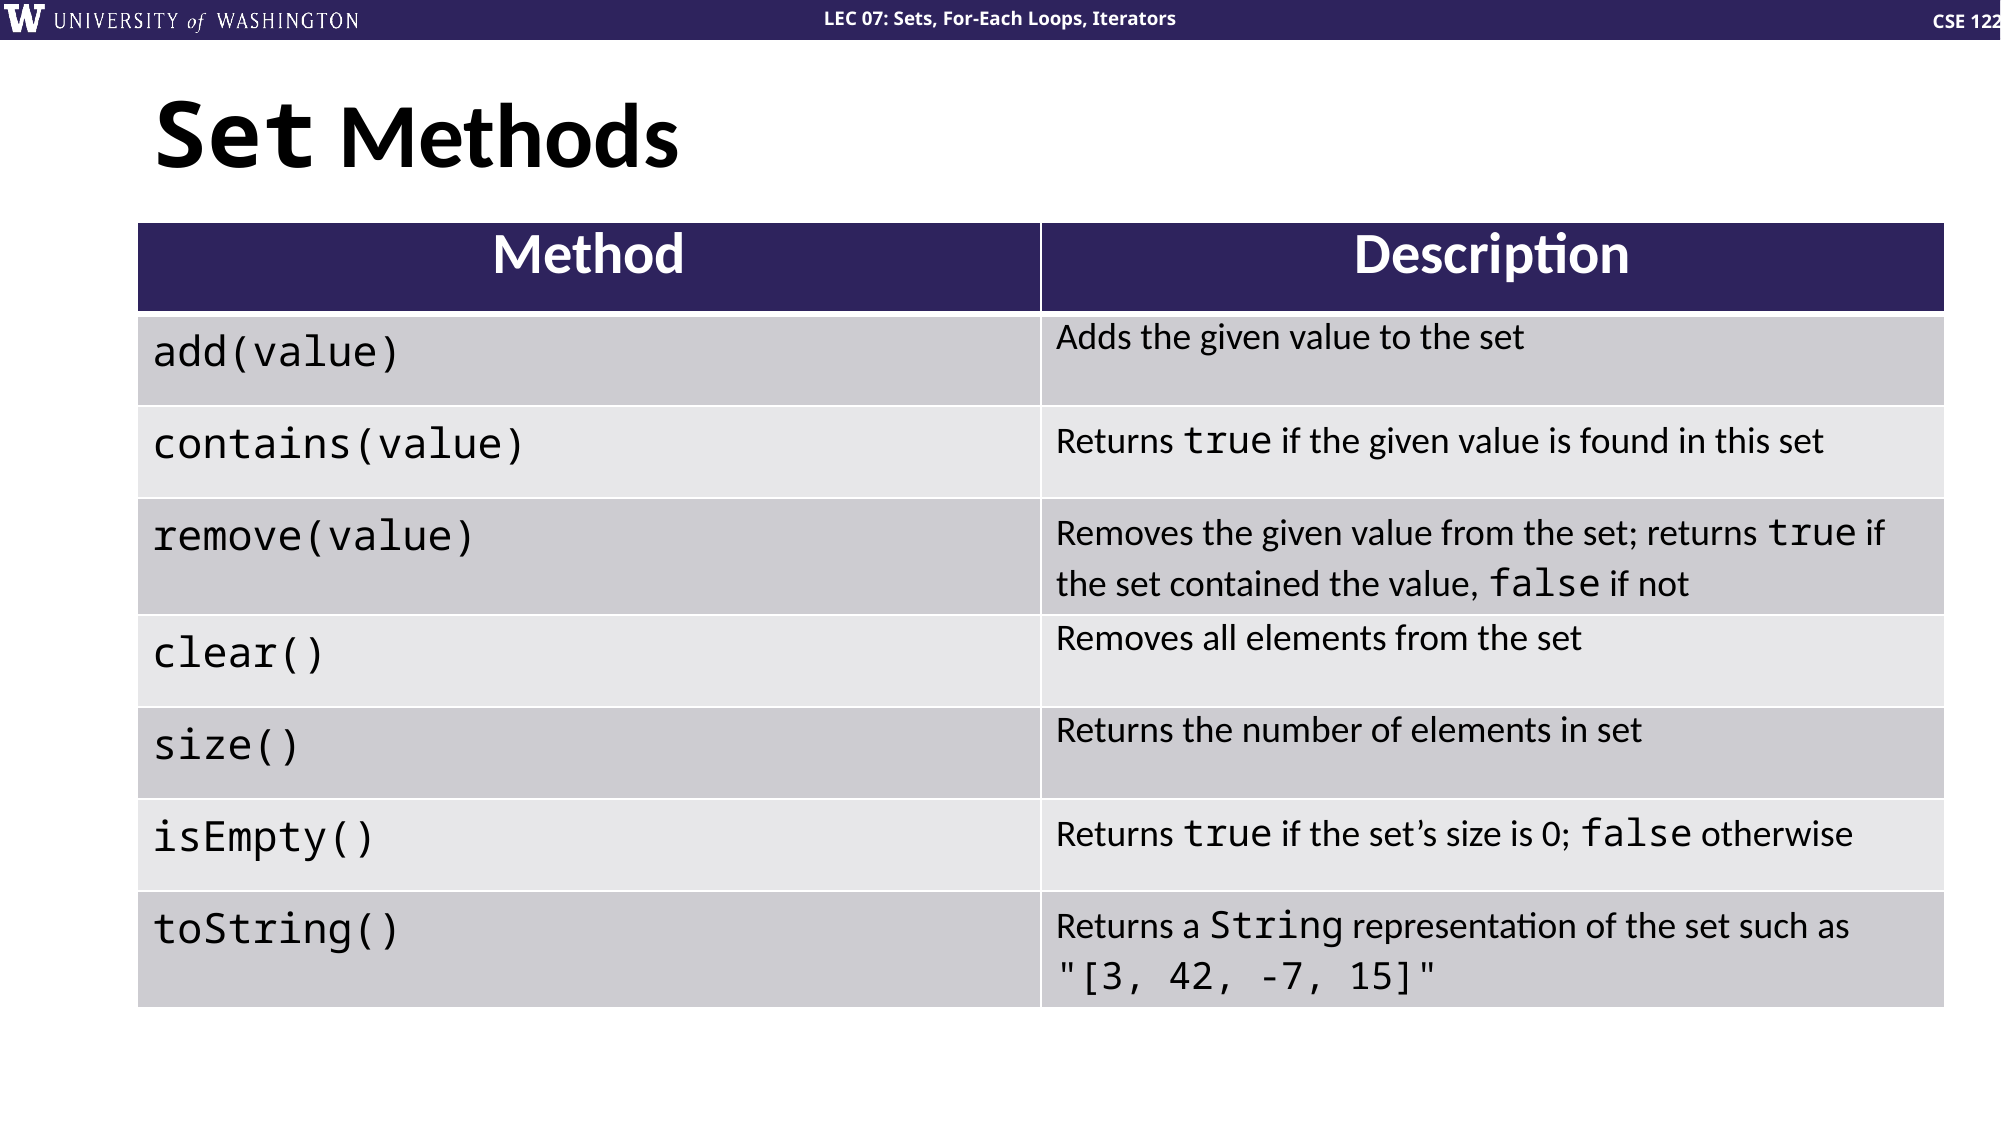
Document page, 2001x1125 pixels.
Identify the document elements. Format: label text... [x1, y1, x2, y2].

table_header Description [1042, 223, 1944, 311]
table_cell clear() [138, 616, 1040, 706]
table_cell add(value) [138, 317, 1040, 405]
table_cell remove(value) [138, 499, 1040, 614]
title Set Methods [137, 74, 1863, 200]
table_cell Removes all elements from the set [1042, 616, 1944, 706]
table_cell Returns true if the set’s size is 0; false otherwise [1042, 800, 1944, 890]
table_cell Returns a String representation of the set such as "[3, 42, -7, 15]" [1042, 892, 1944, 1007]
table_cell toString() [138, 892, 1040, 1007]
table_cell Returns true if the given value is found in this set [1042, 407, 1944, 497]
table_header Method [138, 223, 1040, 311]
table_cell Removes the given value from the set; returns true if the set contained the value, false if not [1042, 499, 1944, 614]
table_cell size() [138, 708, 1040, 798]
table_cell contains(value) [138, 407, 1040, 497]
table_cell Returns the number of elements in set [1042, 708, 1944, 798]
table_cell isEmpty() [138, 800, 1040, 890]
table_cell Adds the given value to the set [1042, 317, 1944, 405]
picture [4, 4, 358, 33]
